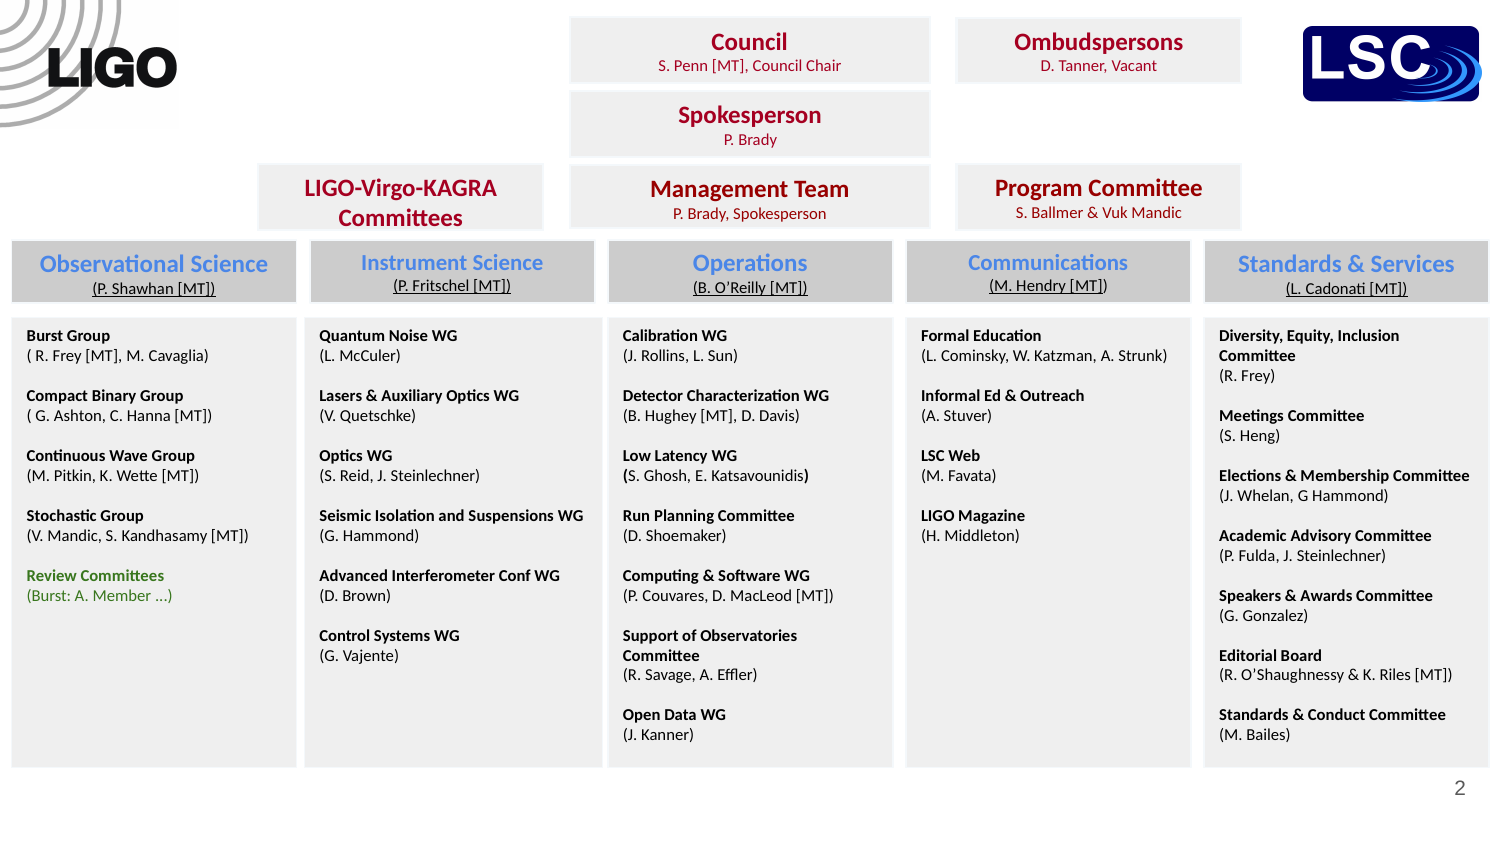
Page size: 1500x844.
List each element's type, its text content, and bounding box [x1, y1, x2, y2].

text_box Diversity, Equity, Inclusion Committee (R. Frey) Meetings Committee (S. Heng) Elections & Membership Committee (J. Whelan, G Hammond) Academic Advisory Committee (P. Fulda, J. Steinlechner) Speakers & Awards Committee (G. Gonzalez) Editorial Board (R. O’Shaughnessy & K. Riles [MT]) Standards & Conduct Committee (M. Bailes) [1204, 317, 1490, 768]
text_box Operations (B. O’Reilly [MT]) [607, 240, 893, 304]
text_box Communications (M. Hendry [MT]) [906, 240, 1191, 304]
text_box Burst Group ( R. Frey [MT], M. Cavaglia) Compact Binary Group ( G. Ashton, C. Hanna [MT]) Continuous Wave Group (M. Pitkin, K. Wette [MT]) Stochastic Group (V. Mandic, S. Kandhasamy [MT]) Review Committees (Burst: A. Member ...) [11, 317, 297, 768]
picture [0, 0, 179, 129]
text_box Quantum Noise WG (L. McCuler) Lasers & Auxiliary Optics WG (V. Quetschke) Optics WG (S. Reid, J. Steinlechner) Seismic Isolation and Suspensions WG (G. Hammond) Advanced Interferometer Conf WG (D. Brown) Control Systems WG (G. Vajente) [304, 317, 603, 768]
text_box Ombudspersons D. Tanner, Vacant [956, 17, 1242, 84]
text_box Council S. Penn [MT], Council Chair [569, 17, 930, 84]
text_box Instrument Science (P. Fritschel [MT]) [309, 240, 595, 304]
text_box Formal Education (L. Cominsky, W. Katzman, A. Strunk) Informal Ed & Outreach (A. Stuver) LSC Web (M. Favata) LIGO Magazine (H. Middleton) [906, 317, 1191, 768]
text_box LIGO-Virgo-KAGRA Committees [258, 163, 544, 230]
slide_number ‹#› [1391, 754, 1482, 820]
text_box Spokesperson P. Brady [570, 91, 931, 158]
text_box Management Team P. Brady, Spokesperson [569, 165, 930, 229]
text_box Calibration WG (J. Rollins, L. Sun) Detector Characterization WG (B. Hughey [MT], D. Davis) Low Latency WG (S. Ghosh, E. Katsavounidis) Run Planning Committee (D. Shoemaker) Computing & Software WG (P. Couvares, D. MacLeod [MT]) Support of Observatories Committee (R. Savage, A. Effler) Open Data WG (J. Kanner) [607, 317, 893, 768]
picture [1303, 26, 1482, 102]
text_box Standards & Services (L. Cadonati [MT]) [1204, 240, 1490, 304]
text_box Observational Science (P. Shawhan [MT]) [11, 240, 297, 304]
text_box Program Committee S. Ballmer & Vuk Mandic [956, 163, 1242, 230]
